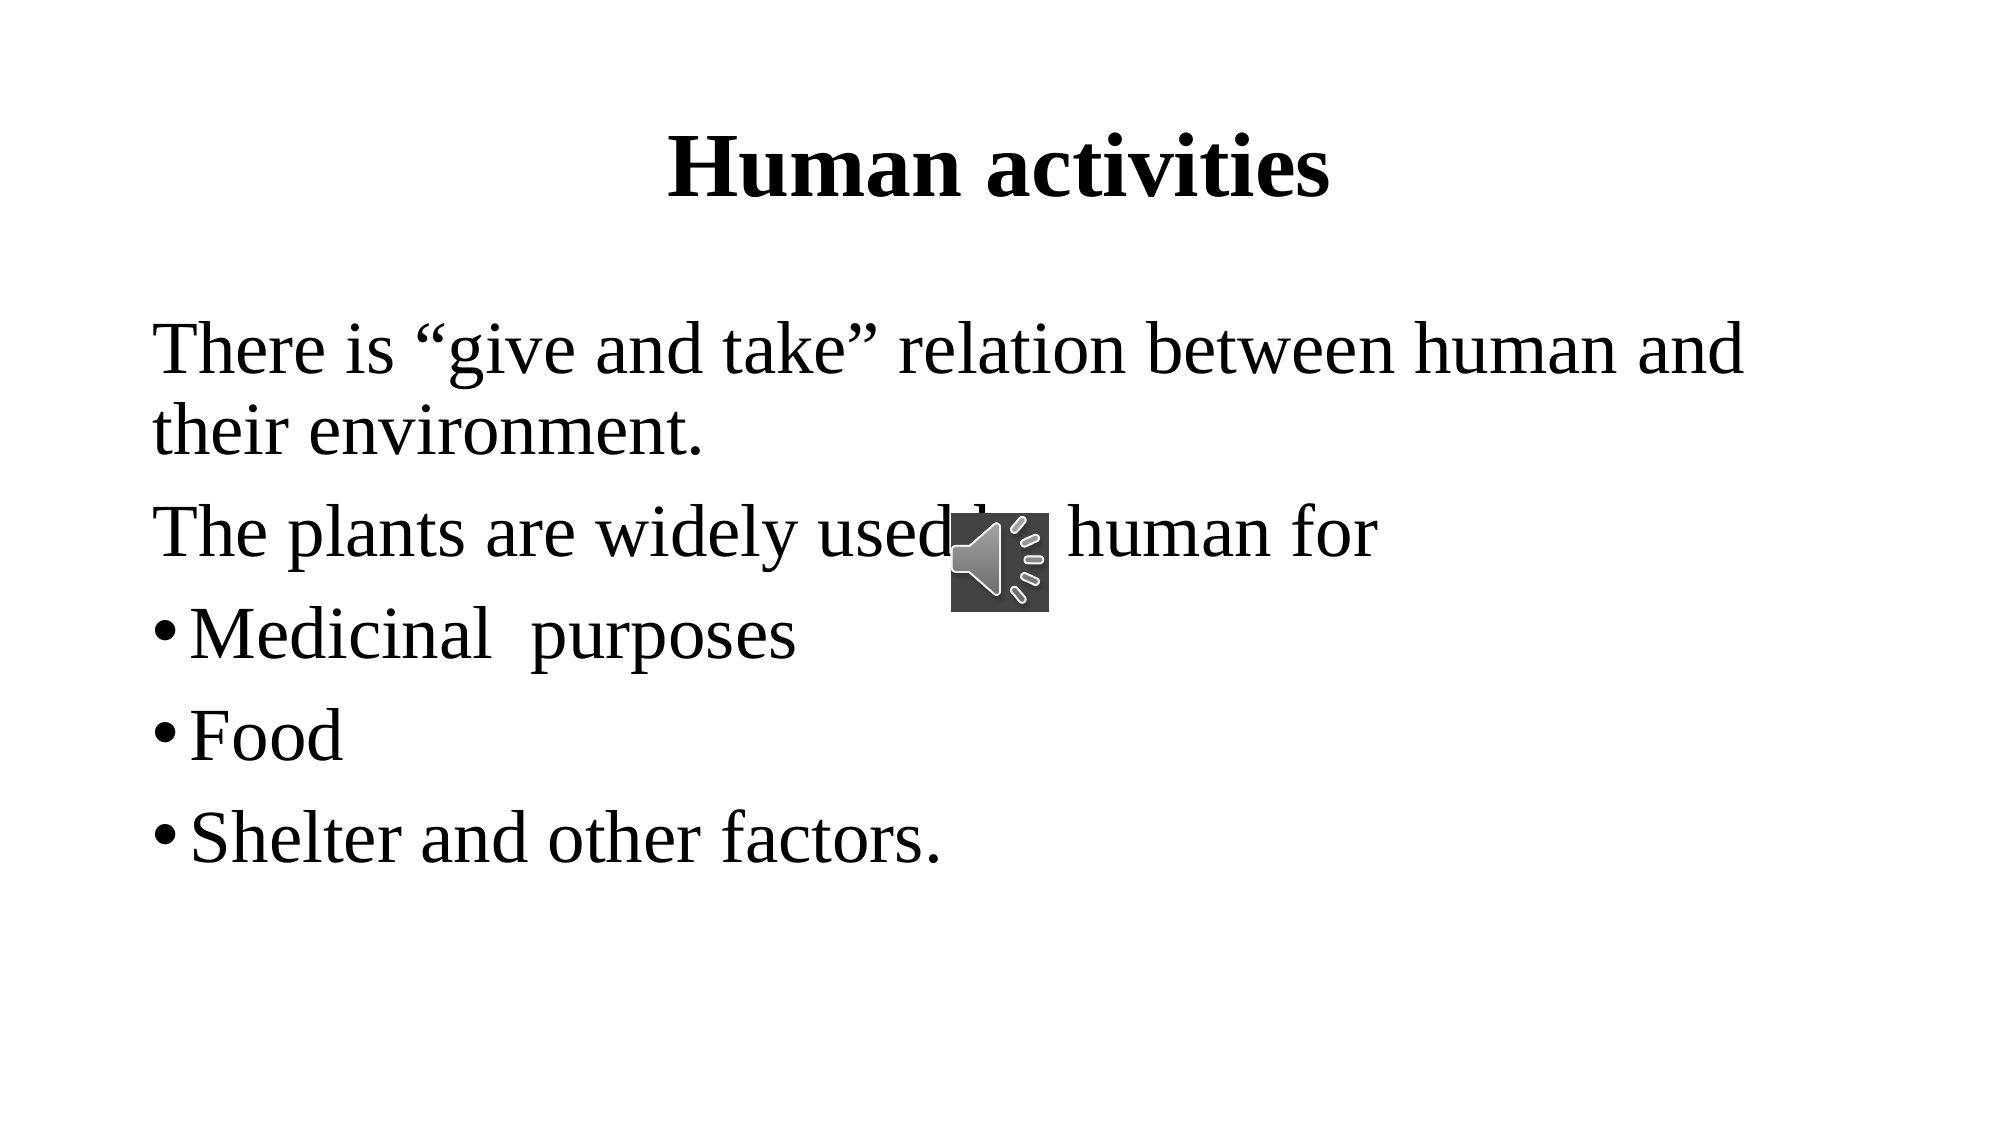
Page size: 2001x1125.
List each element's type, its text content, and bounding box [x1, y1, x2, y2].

title Human activities [137, 57, 1863, 276]
picture [949, 512, 1050, 613]
list There is “give and take” relation between human and their environment. The plants are widely used by human for Medicinal purposes Food Shelter and other factors. [137, 301, 1863, 1016]
